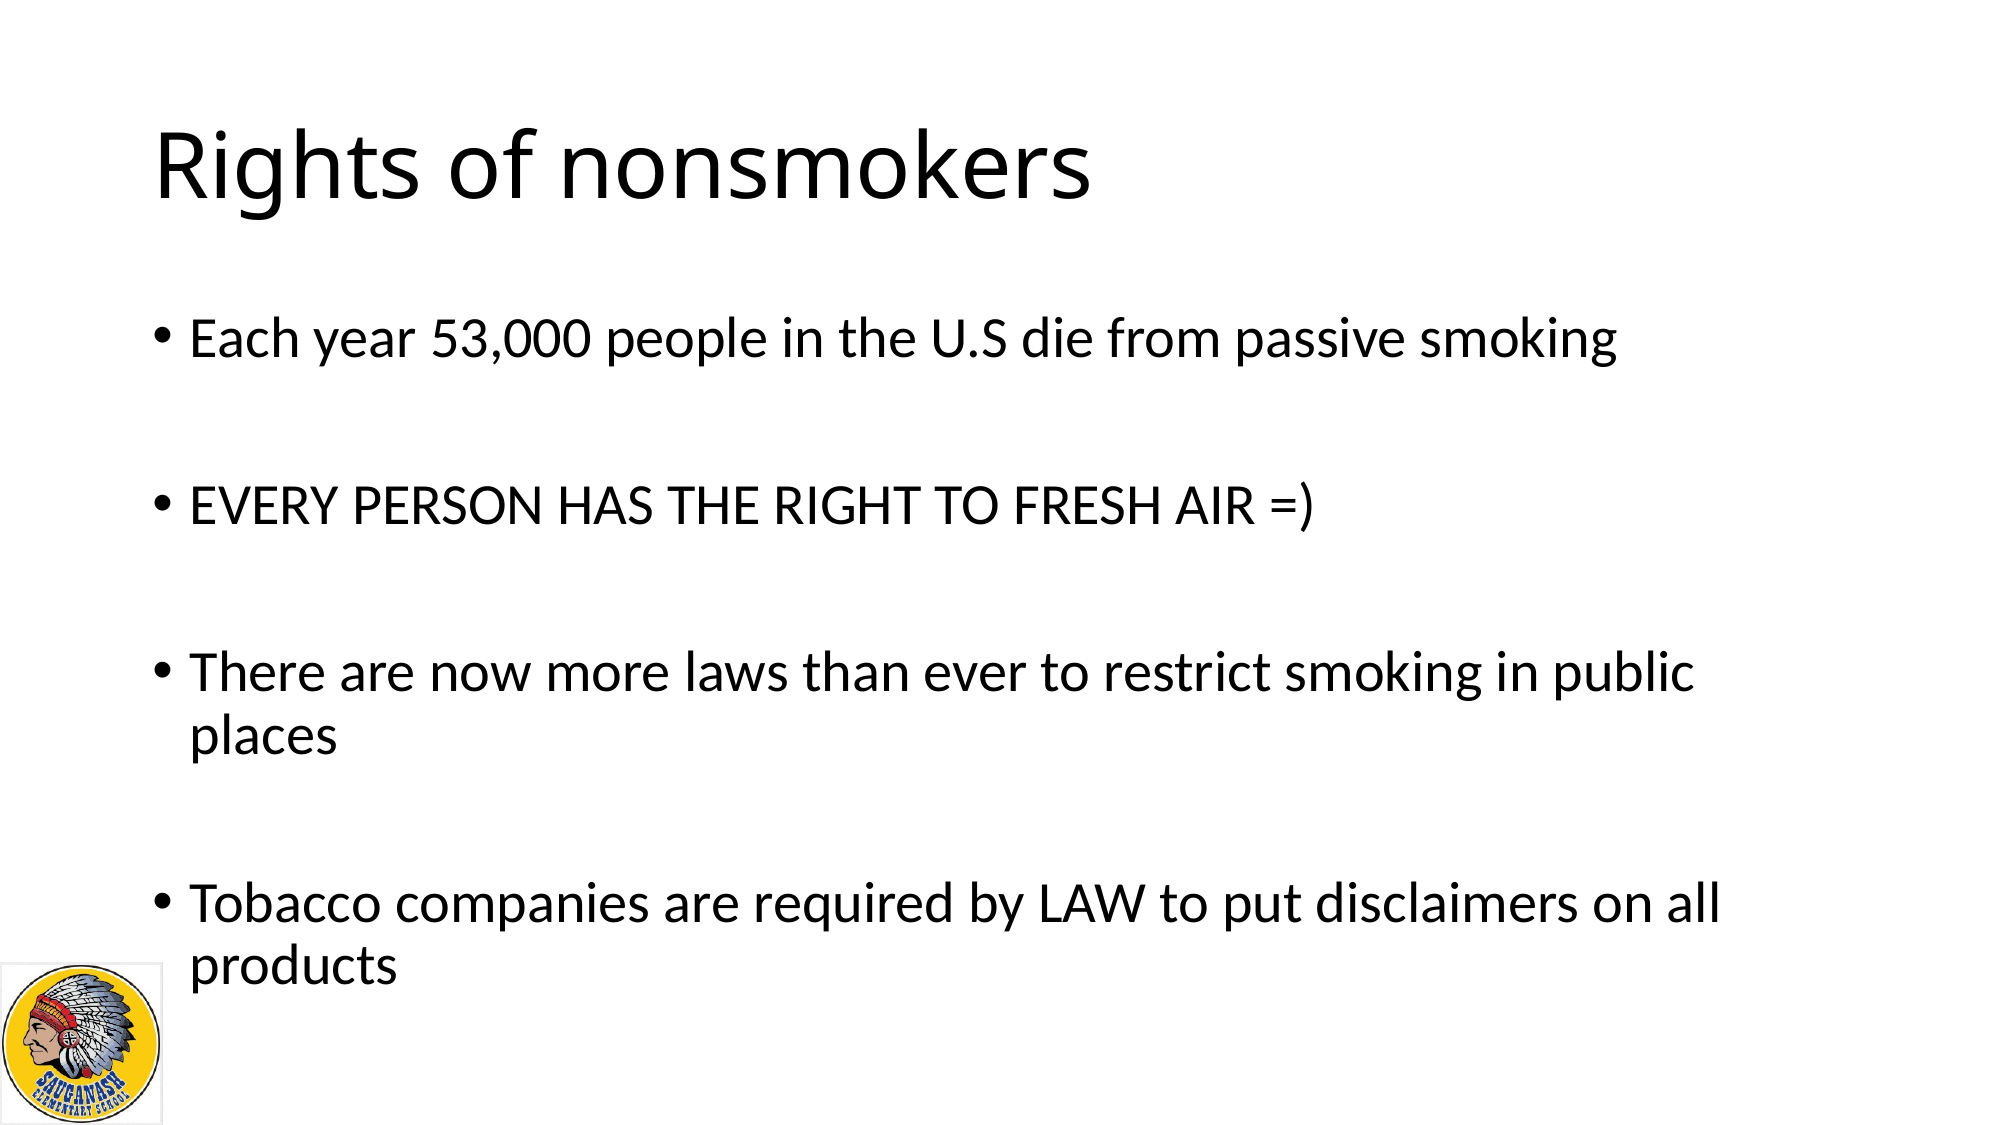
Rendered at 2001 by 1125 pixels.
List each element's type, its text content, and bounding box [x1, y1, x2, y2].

picture [0, 962, 163, 1125]
title Rights of nonsmokers [137, 59, 1863, 278]
list Each year 53,000 people in the U.S die from passive smoking EVERY PERSON HAS THE RIGHT TO FRESH AIR =) There are now more laws than ever to restrict smoking in public places Tobacco companies are required by LAW to put disclaimers on all products [137, 299, 1863, 1014]
